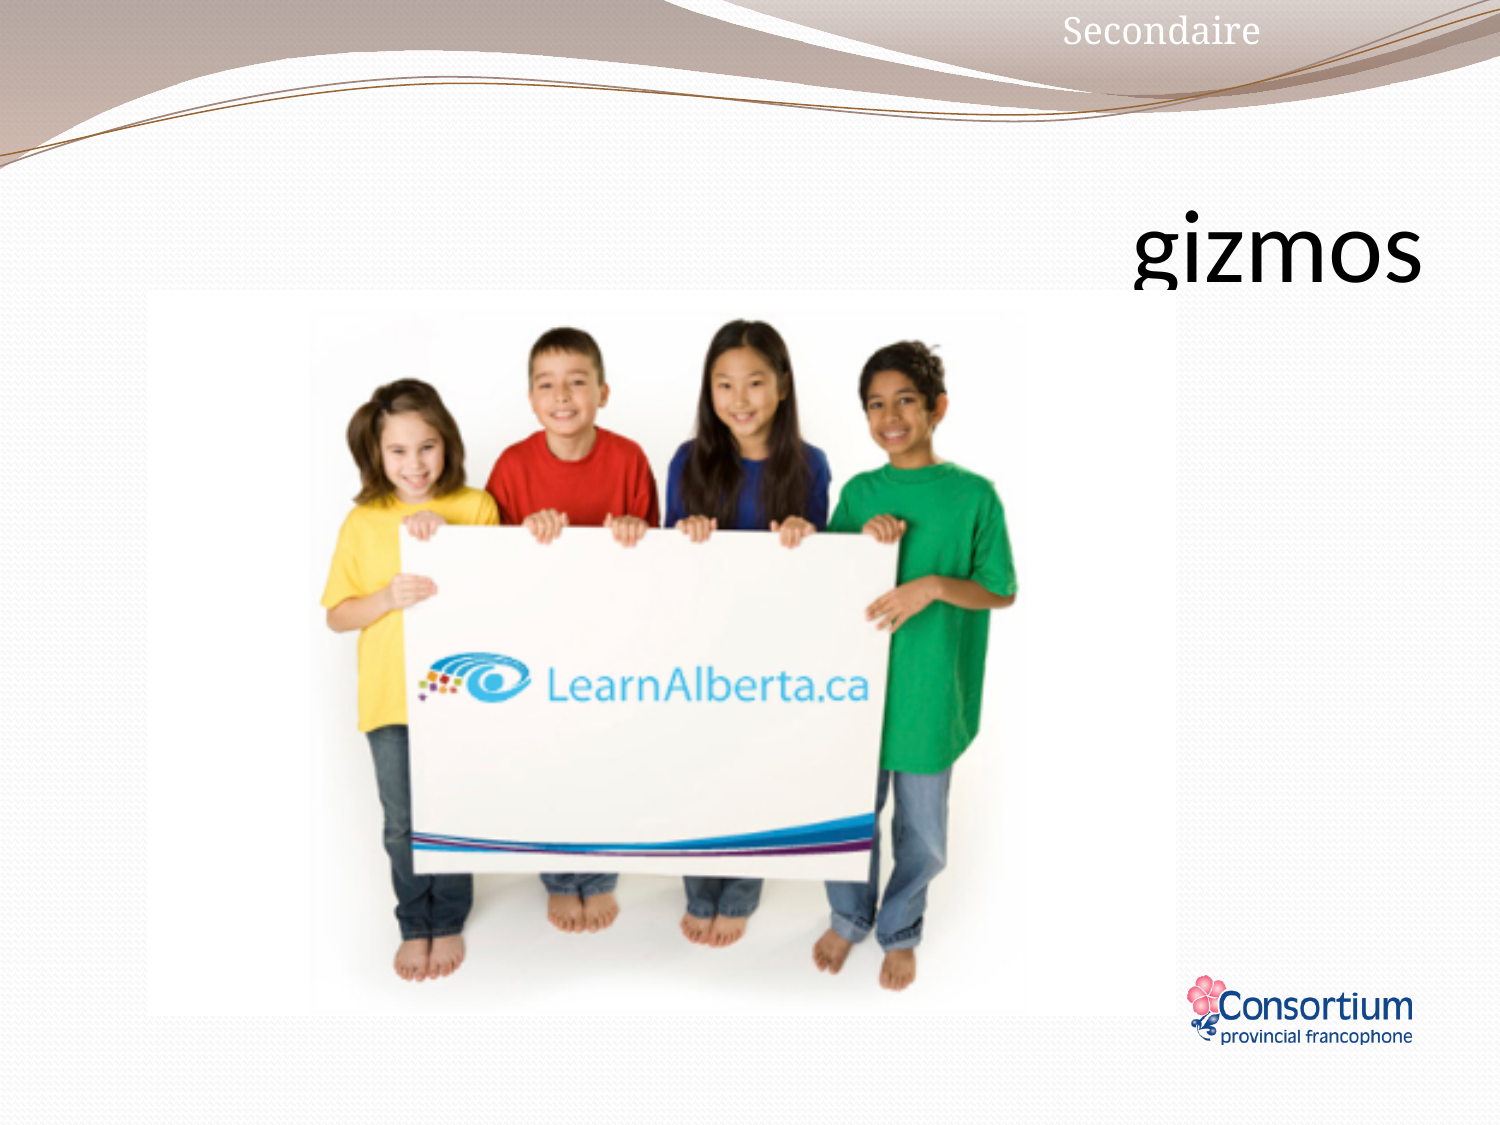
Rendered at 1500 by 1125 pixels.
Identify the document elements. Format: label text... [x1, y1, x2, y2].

title gizmos [75, 115, 1425, 303]
picture [147, 290, 1176, 1017]
text_box Secondaire [1047, 0, 1276, 60]
picture [1186, 975, 1412, 1045]
